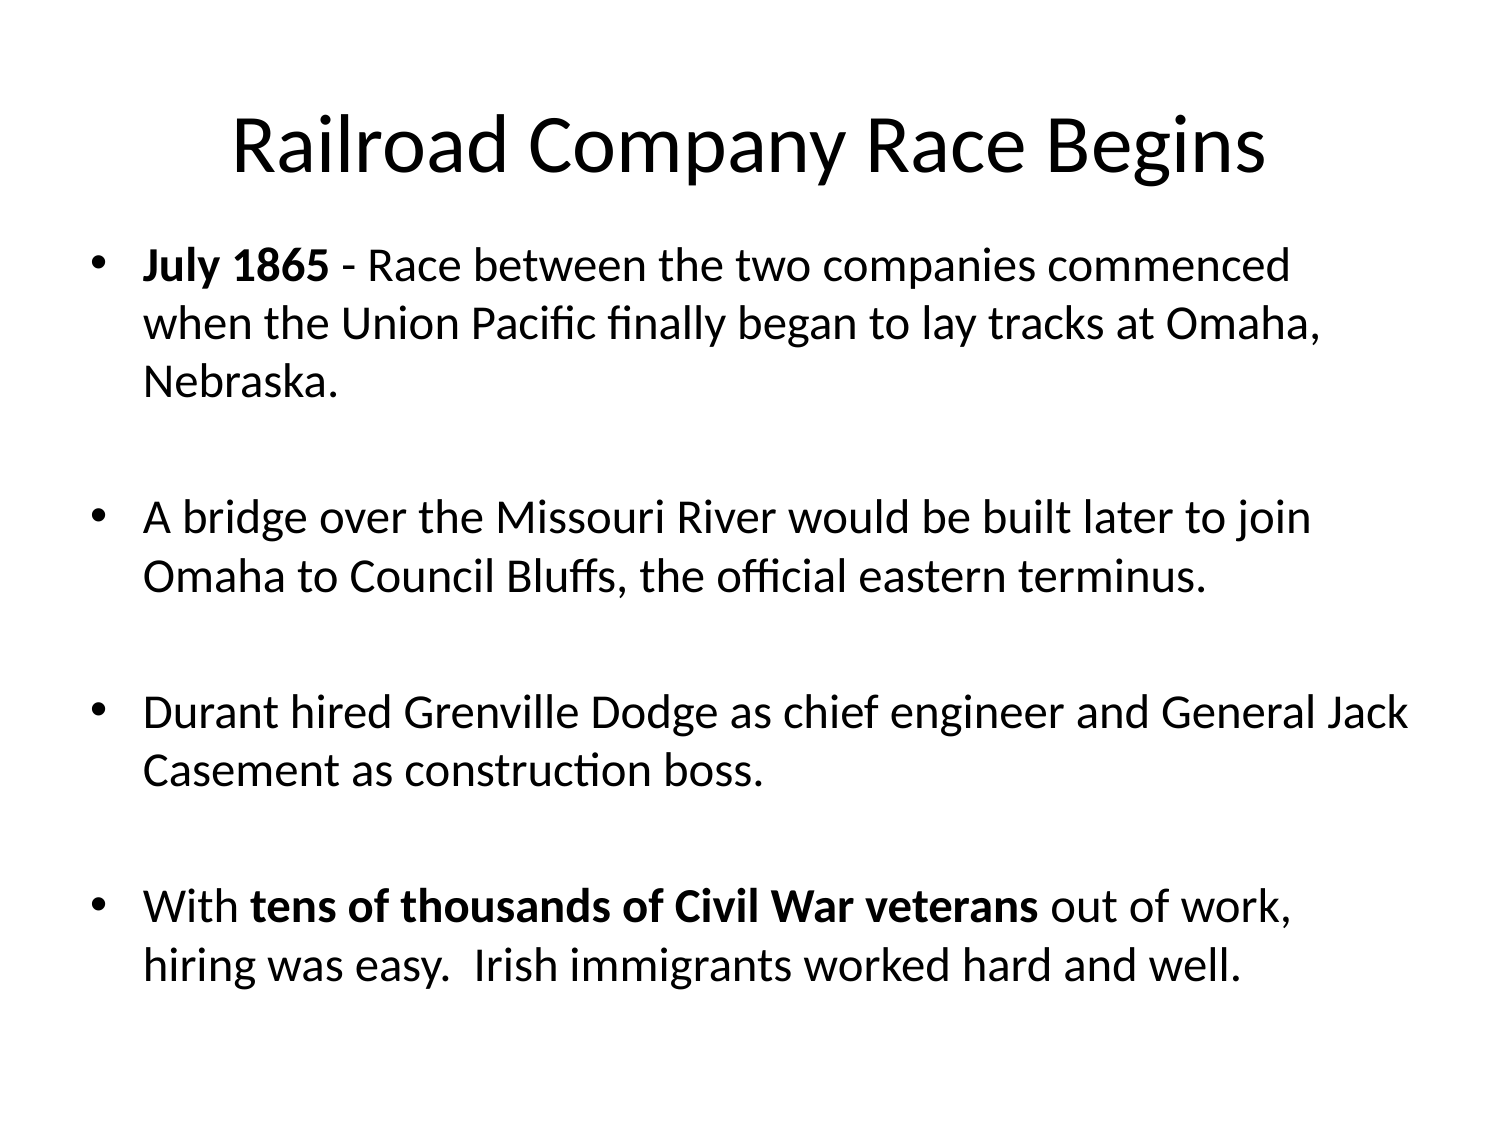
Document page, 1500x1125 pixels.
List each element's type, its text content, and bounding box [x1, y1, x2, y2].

title Railroad Company Race Begins [75, 45, 1425, 224]
list July 1865 - Race between the two companies commenced when the Union Pacific finally began to lay tracks at Omaha, Nebraska. A bridge over the Missouri River would be built later to join Omaha to Council Bluffs, the official eastern terminus. Durant hired Grenville Dodge as chief engineer and General Jack Casement as construction boss. With tens of thousands of Civil War veterans out of work, hiring was easy. Irish immigrants worked hard and well. [75, 224, 1425, 1005]
